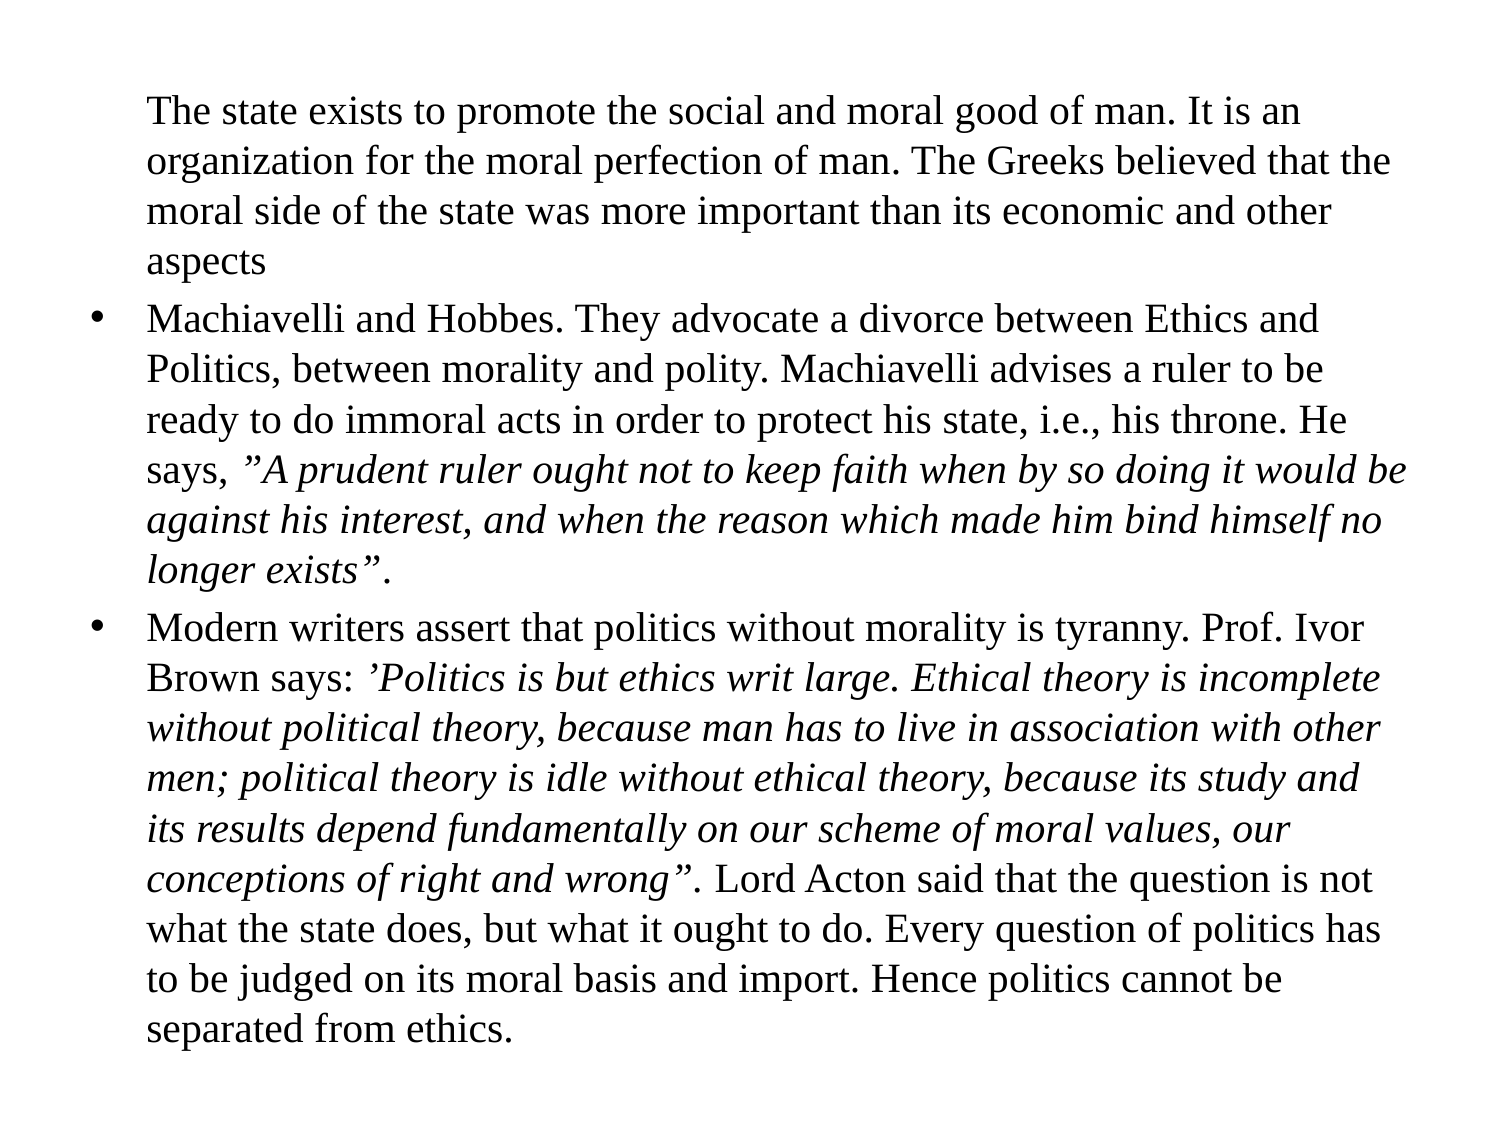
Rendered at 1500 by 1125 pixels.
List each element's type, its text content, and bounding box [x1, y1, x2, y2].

list The state exists to promote the social and moral good of man. It is an organization for the moral perfection of man. The Greeks believed that the moral side of the state was more important than its economic and other aspects Machiavelli and Hobbes. They advocate a divorce between Ethics and Politics, between morality and polity. Machiavelli advises a ruler to be ready to do immoral acts in order to protect his state, i.e., his throne. He says, ”A prudent ruler ought not to keep faith when by so doing it would be against his interest, and when the reason which made him bind himself no longer exists”. Modern writers assert that politics without morality is tyranny. Prof. Ivor Brown says: ’Politics is but ethics writ large. Ethical theory is incomplete without political theory, because man has to live in association with other men; political theory is idle without ethical theory, because its study and its results depend fundamentally on our scheme of moral values, our conceptions of right and wrong”. Lord Acton said that the question is not what the state does, but what it ought to do. Every question of politics has to be judged on its moral basis and import. Hence politics cannot be separated from ethics. [75, 75, 1425, 1088]
